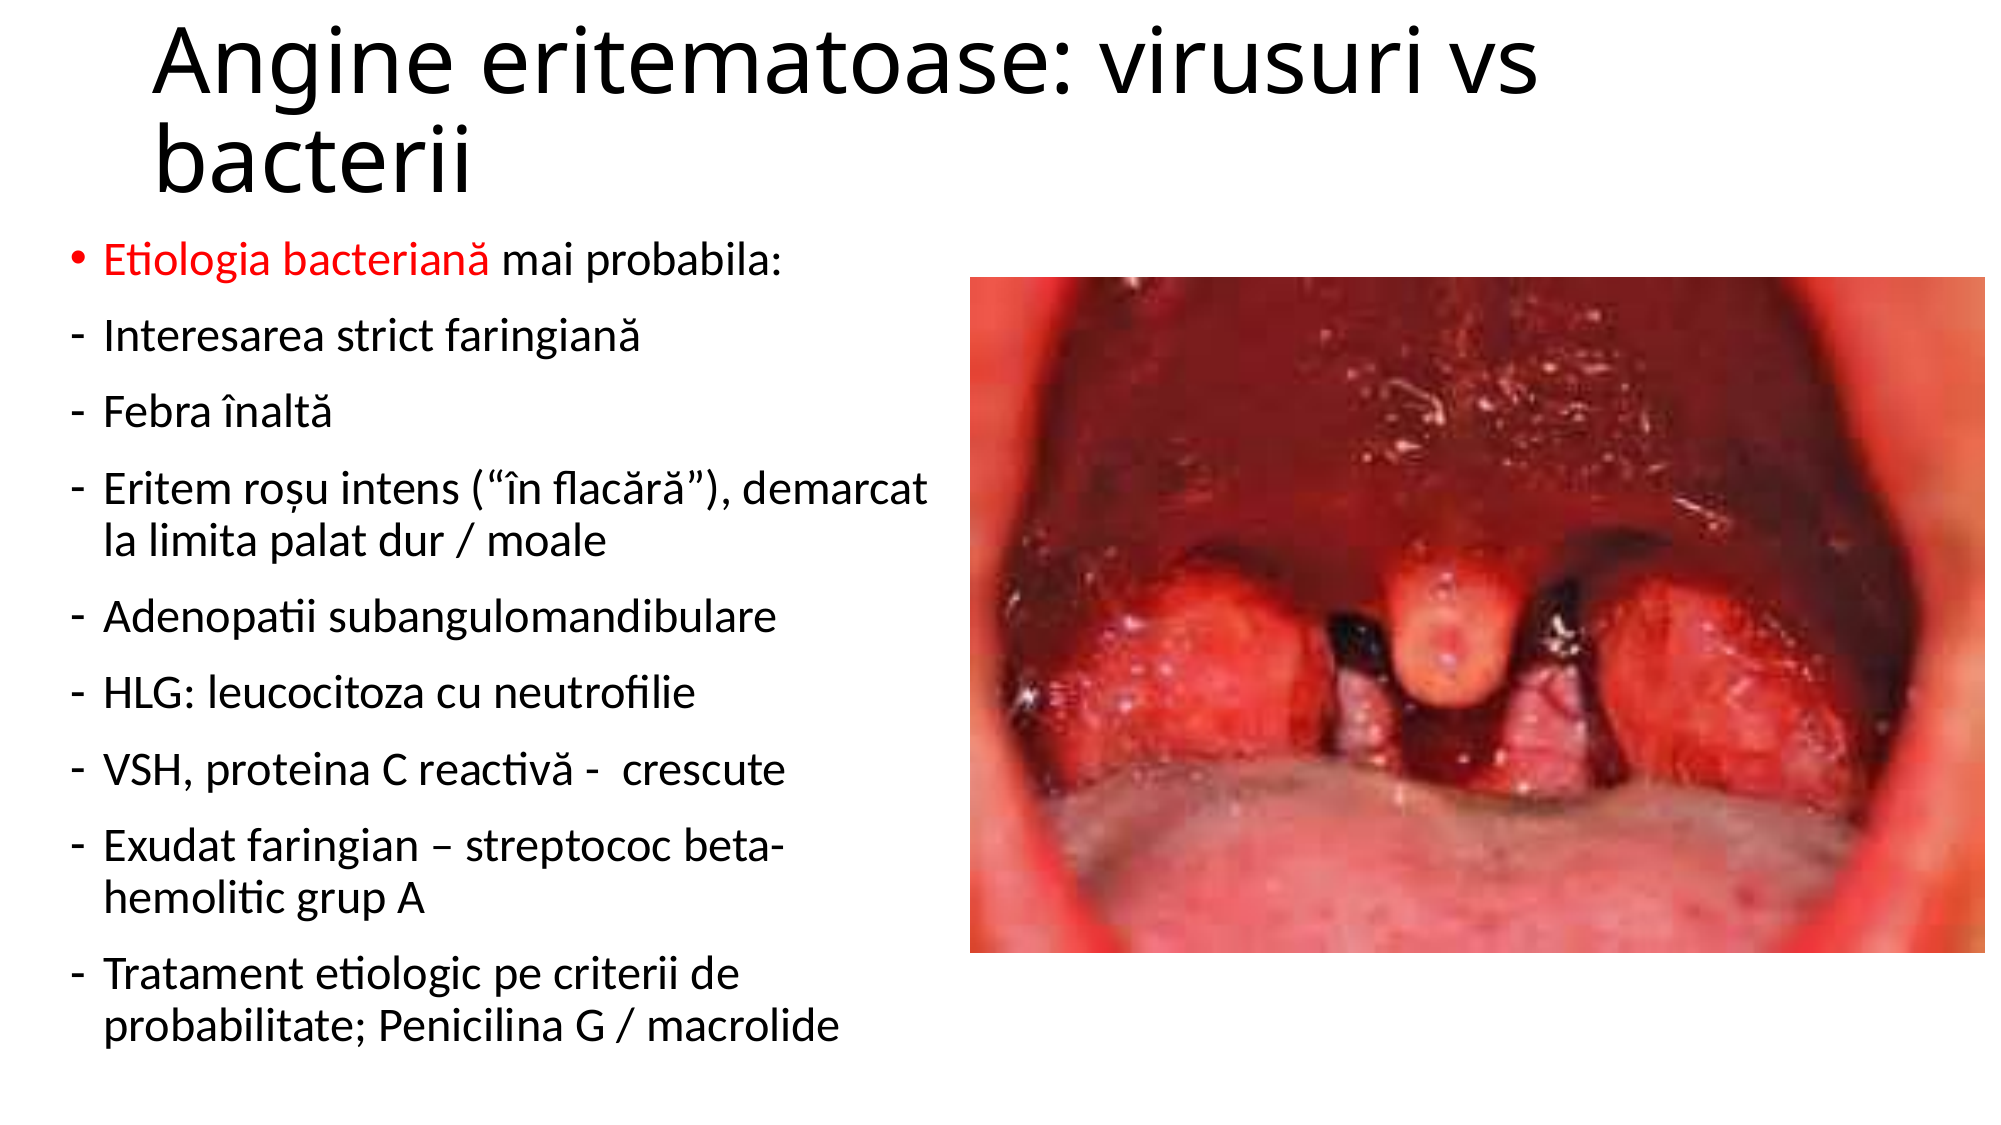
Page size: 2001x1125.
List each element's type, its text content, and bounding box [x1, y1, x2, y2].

picture [970, 277, 1985, 953]
title Angine eritematoase: virusuri vs bacterii [137, 59, 1863, 277]
list Etiologia bacteriană mai probabila: Interesarea strict faringiană Febra înaltă Eritem roșu intens (“în flacără”), demarcat la limita palat dur / moale Adenopatii subangulomandibulare HLG: leucocitoza cu neutrofilie VSH, proteina C reactivă - crescute Exudat faringian – streptococ beta- hemolitic grup A Tratament etiologic pe criterii de probabilitate; Penicilina G / macrolide [54, 226, 971, 1068]
